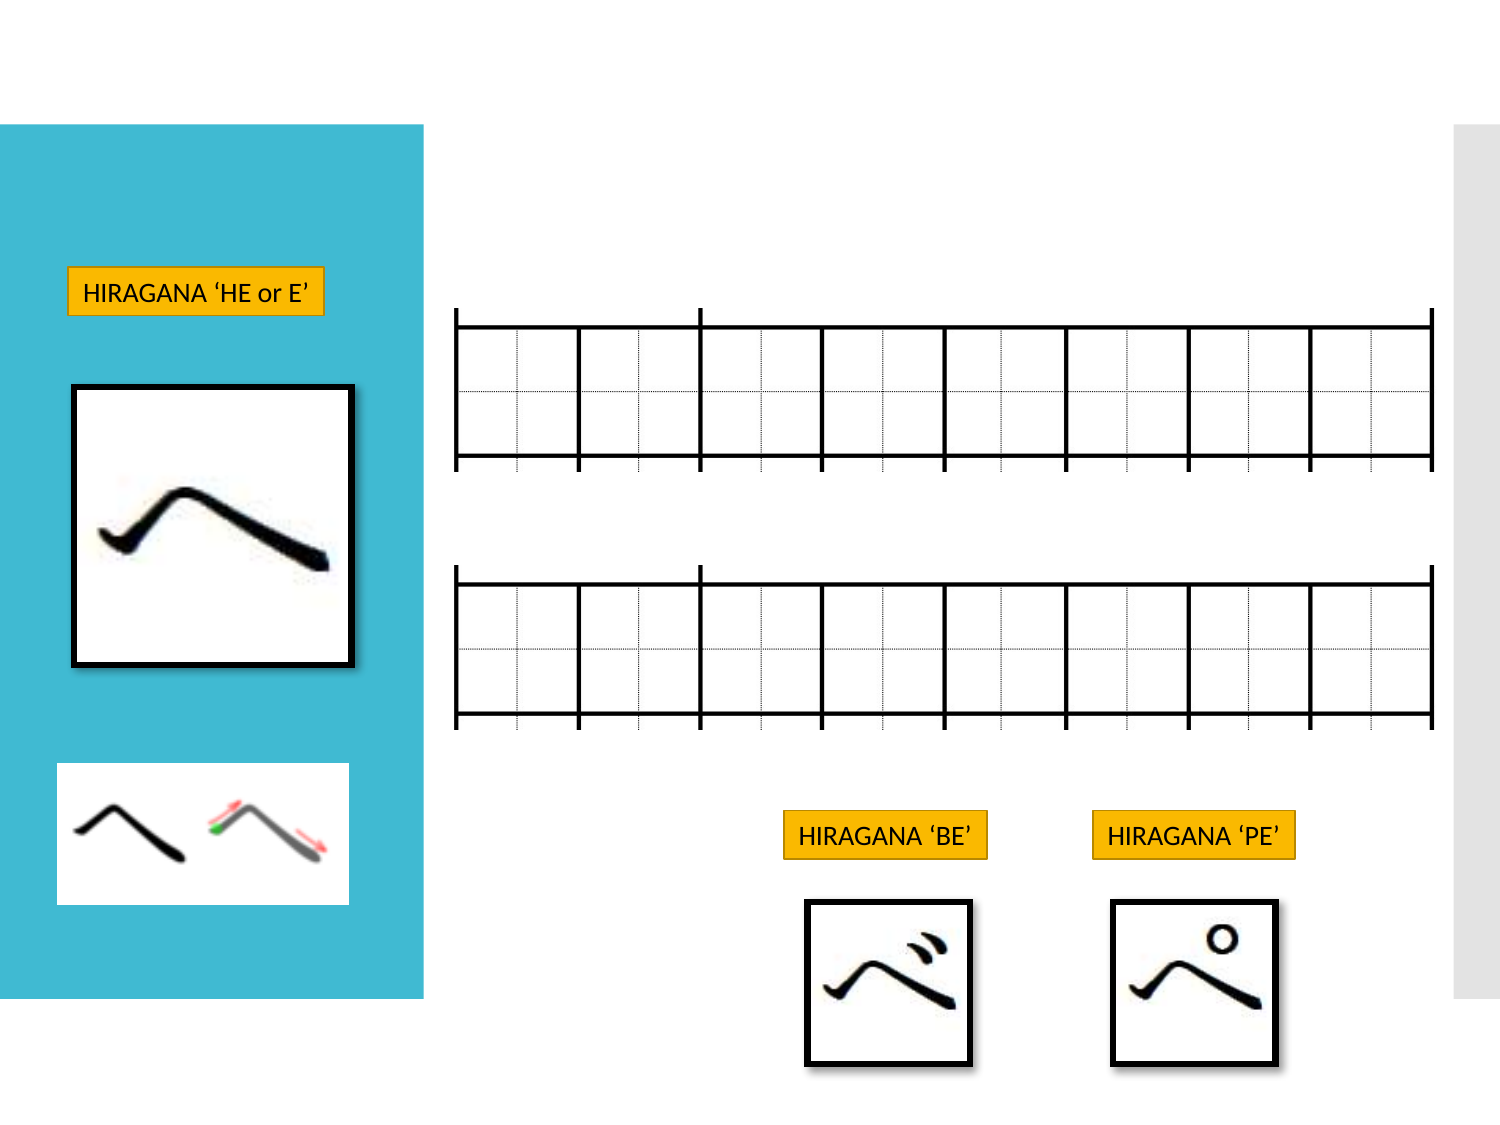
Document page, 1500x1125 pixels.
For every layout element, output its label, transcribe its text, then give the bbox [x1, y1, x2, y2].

picture [76, 389, 349, 662]
picture [1115, 904, 1273, 1062]
picture [57, 763, 349, 906]
picture [437, 308, 1447, 473]
text_box HIRAGANA ‘HE or E’ [67, 266, 325, 316]
picture [810, 904, 968, 1062]
text_box HIRAGANA ‘BE’ [783, 810, 988, 860]
picture [437, 565, 1447, 730]
text_box HIRAGANA ‘PE’ [1092, 810, 1296, 860]
